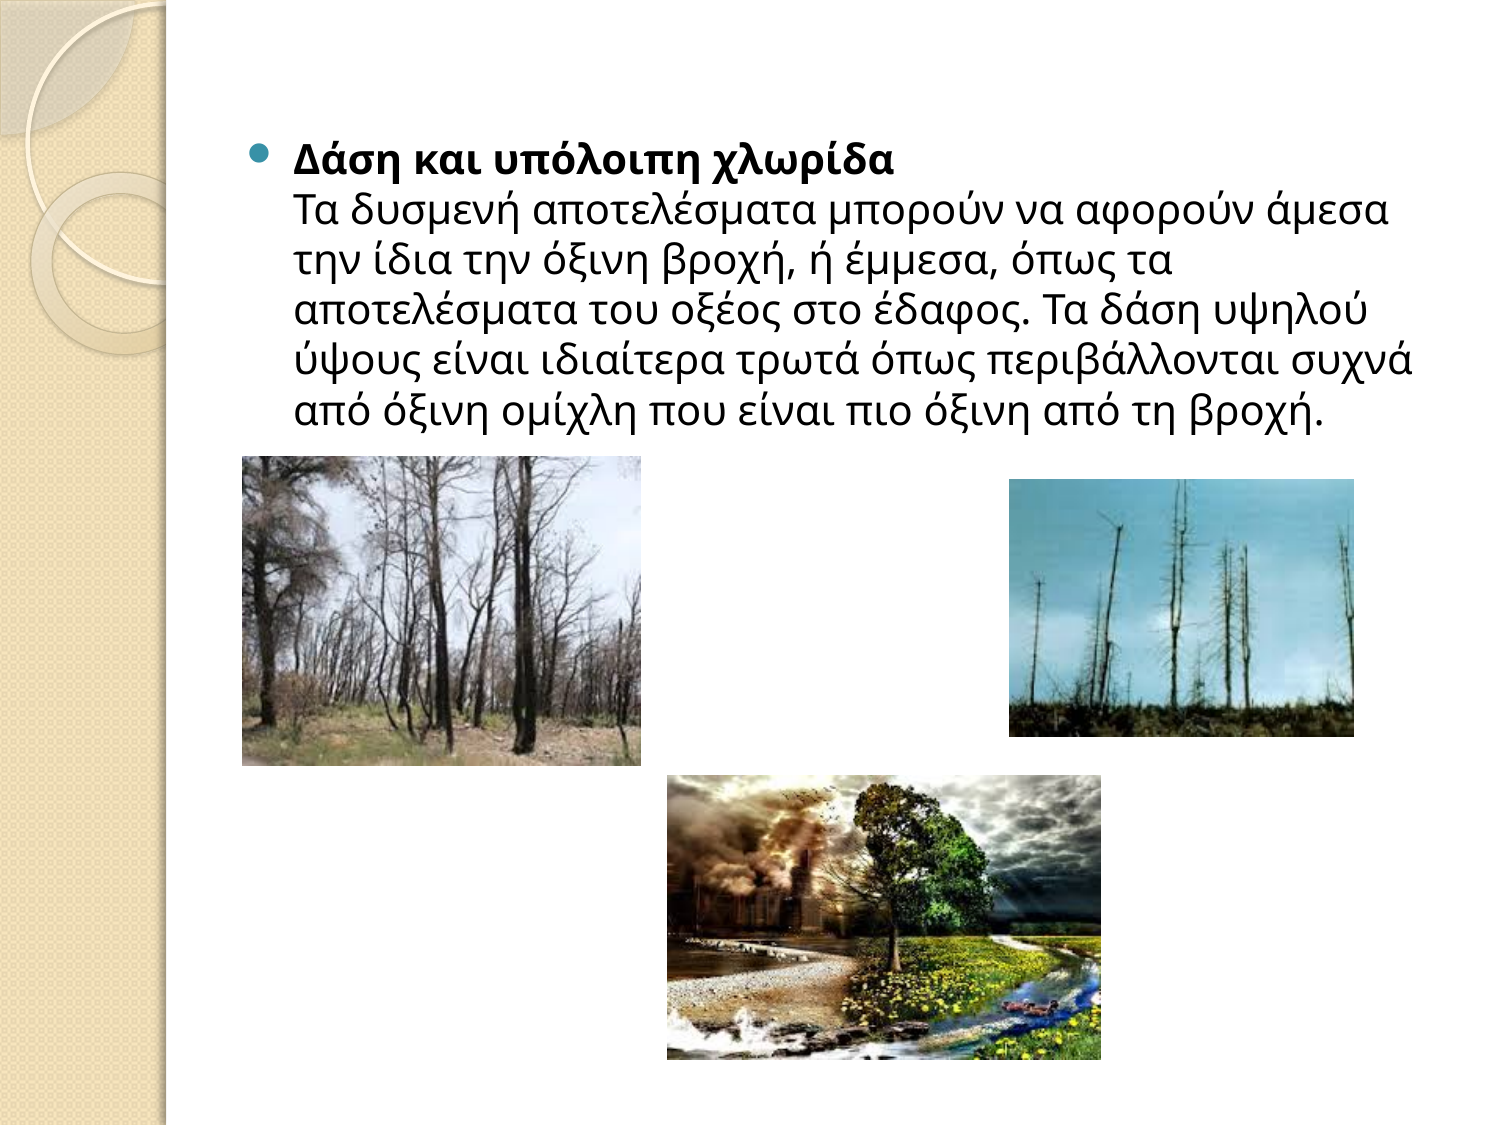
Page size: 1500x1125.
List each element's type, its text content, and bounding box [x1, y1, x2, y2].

picture [1009, 479, 1354, 737]
picture [667, 774, 1101, 1060]
picture [241, 455, 641, 766]
list Δάση και υπόλοιπη χλωρίδα Τα δυσμενή αποτελέσματα μπορούν να αφορούν άμεσα την ίδια την όξινη βροχή, ή έμμεσα, όπως τα αποτελέσματα του οξέος στο έδαφος. Τα δάση υψηλού ύψους είναι ιδιαίτερα τρωτά όπως περιβάλλονται συχνά από όξινη ομίχλη που είναι πιο όξινη από τη βροχή. [218, 125, 1449, 913]
